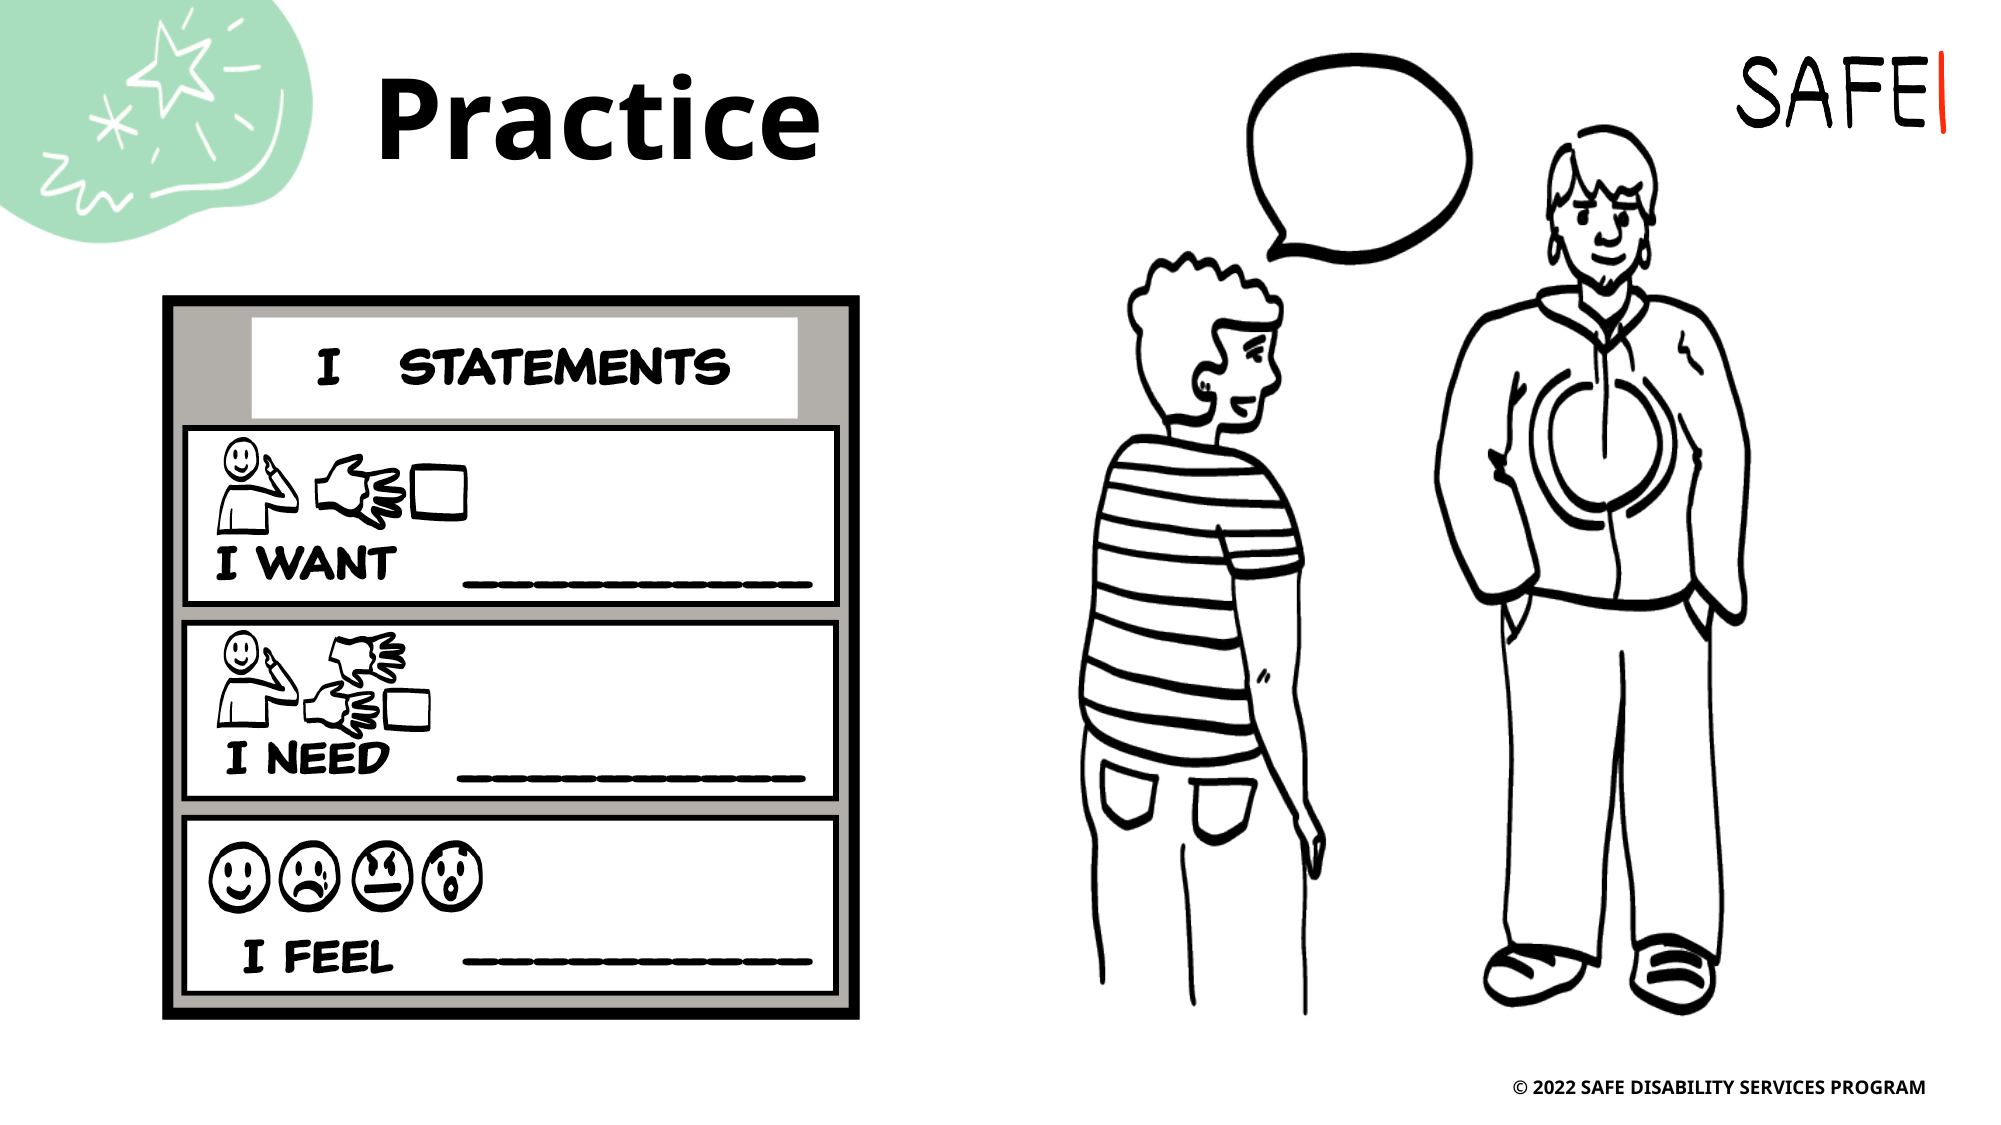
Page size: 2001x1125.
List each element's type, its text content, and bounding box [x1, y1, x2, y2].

picture [0, 0, 2000, 1055]
text_box © 2022 SAFE Disability Services Program [1454, 1062, 1984, 1112]
